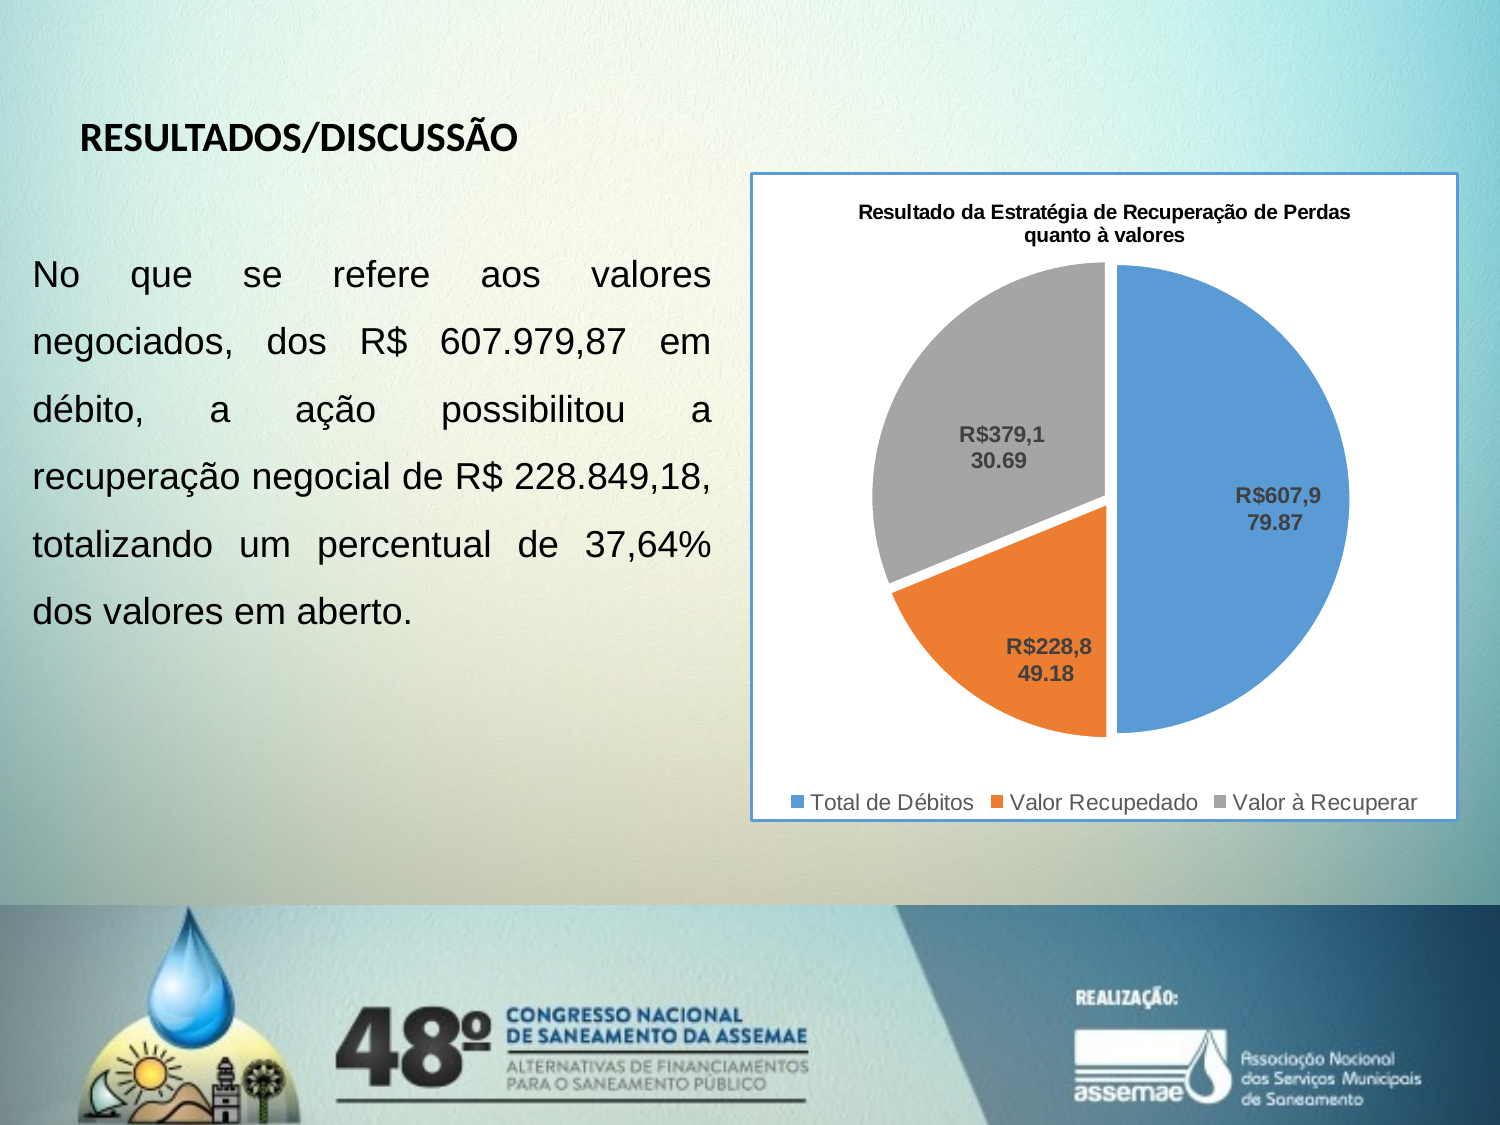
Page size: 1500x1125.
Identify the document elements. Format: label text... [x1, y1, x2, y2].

chart [749, 172, 1459, 823]
text_box RESULTADOS/DISCUSSÃO [64, 101, 1415, 173]
text_box No que se refere aos valores negociados, dos R$ 607.979,87 em débito, a ação possibilitou a recuperação negocial de R$ 228.849,18, totalizando um percentual de 37,64% dos valores em aberto. [17, 219, 727, 640]
picture [0, 0, 1500, 1125]
